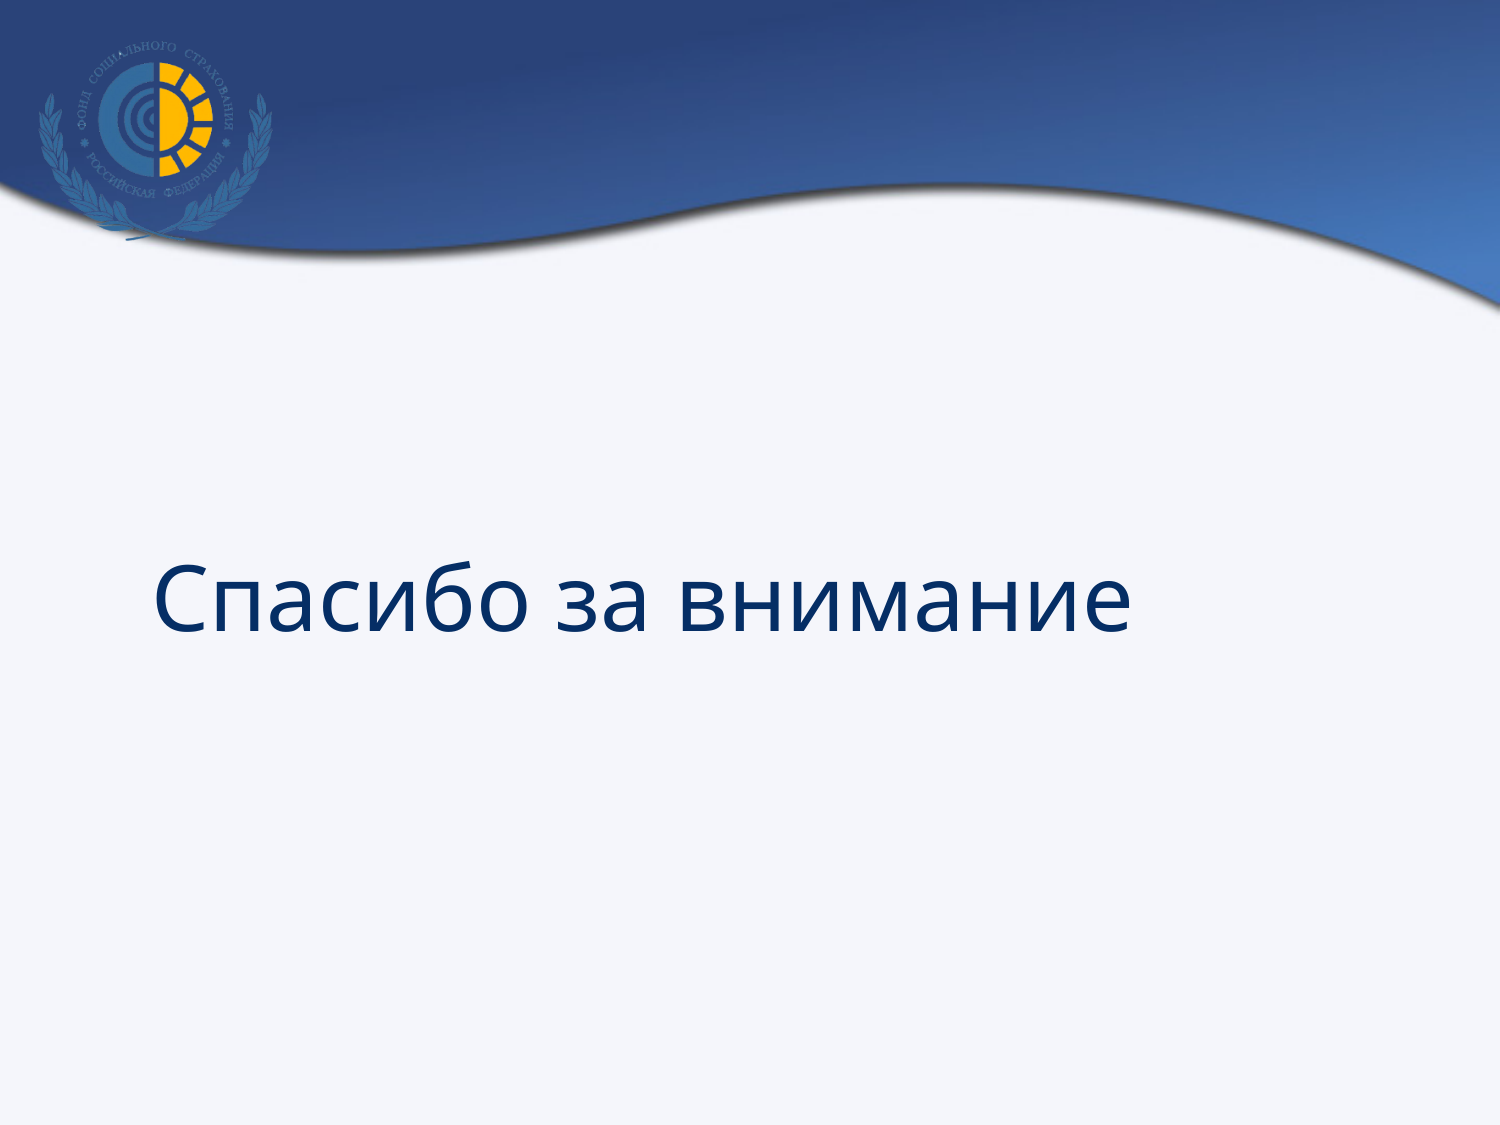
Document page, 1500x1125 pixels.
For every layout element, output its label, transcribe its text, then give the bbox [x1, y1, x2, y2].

picture [0, 0, 1500, 1125]
text_box Спасибо за внимание [136, 532, 1360, 657]
